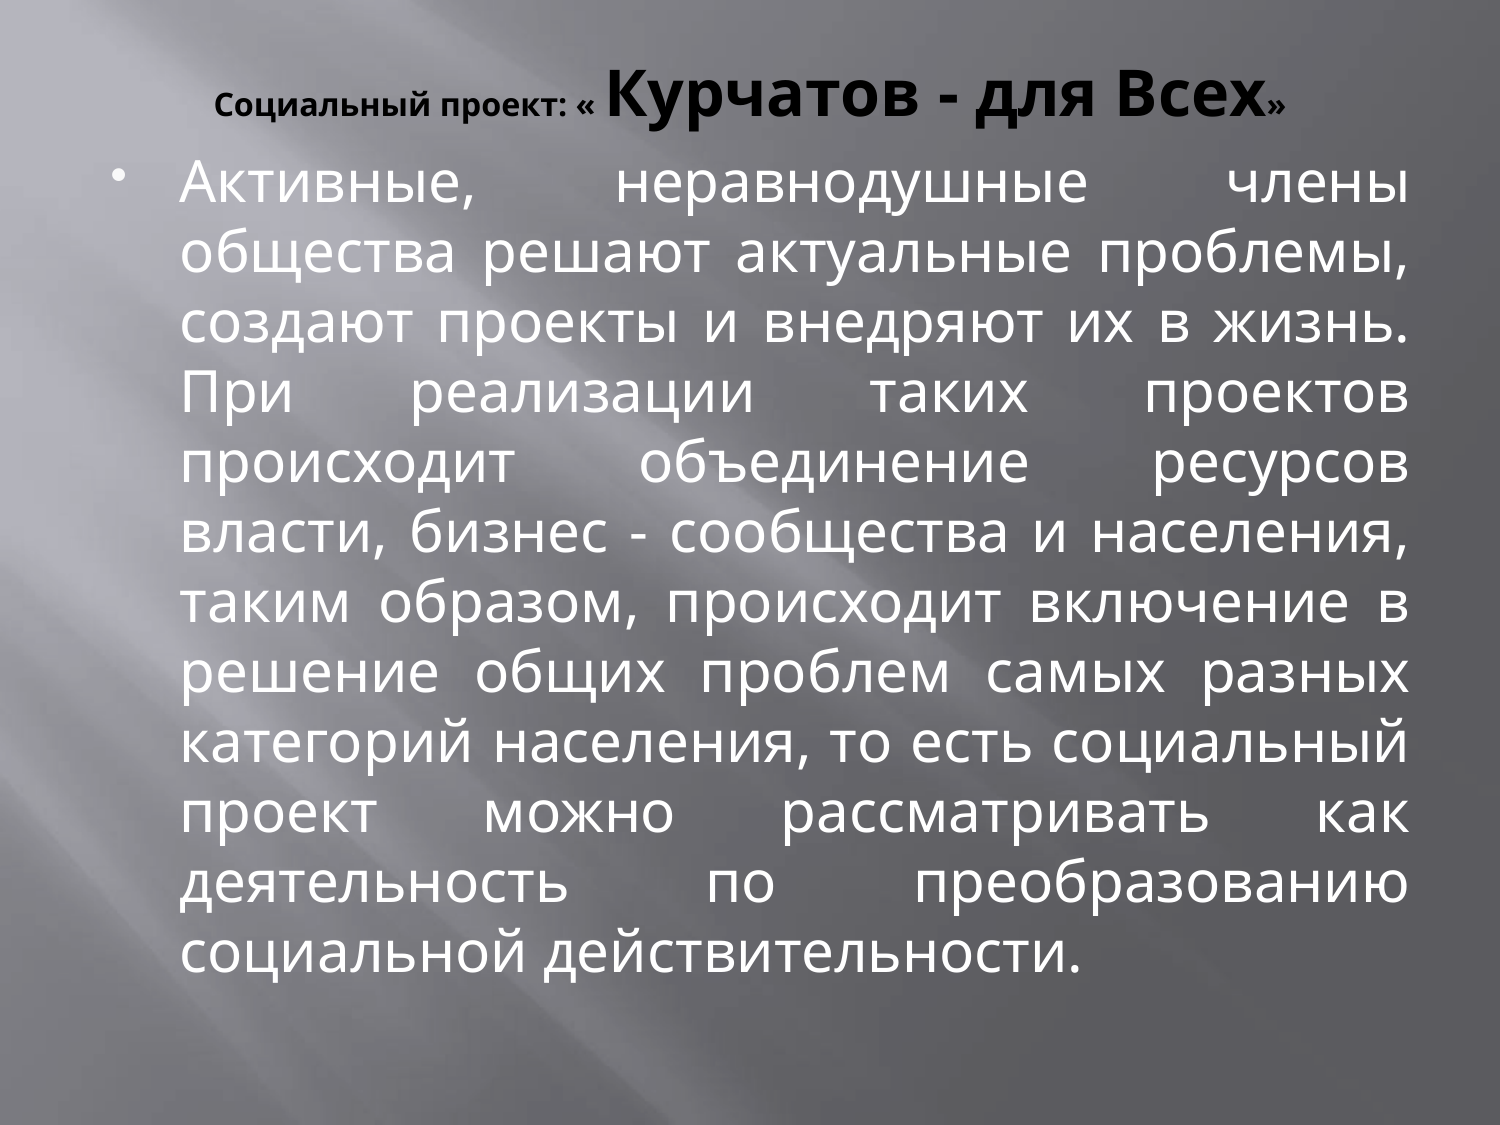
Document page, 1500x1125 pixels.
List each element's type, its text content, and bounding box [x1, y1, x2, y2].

title Социальный проект: « Курчатов - для Всех» [75, 45, 1425, 137]
list Активные, неравнодушные члены общества решают актуальные проблемы, создают проекты и внедряют их в жизнь. При реализации таких проектов происходит объединение ресурсов власти, бизнес - сообщества и населения, таким образом, происходит включение в решение общих проблем самых разных категорий населения, то есть социальный проект можно рассматривать как деятельность по преобразованию социальной действительности. [75, 137, 1425, 1035]
